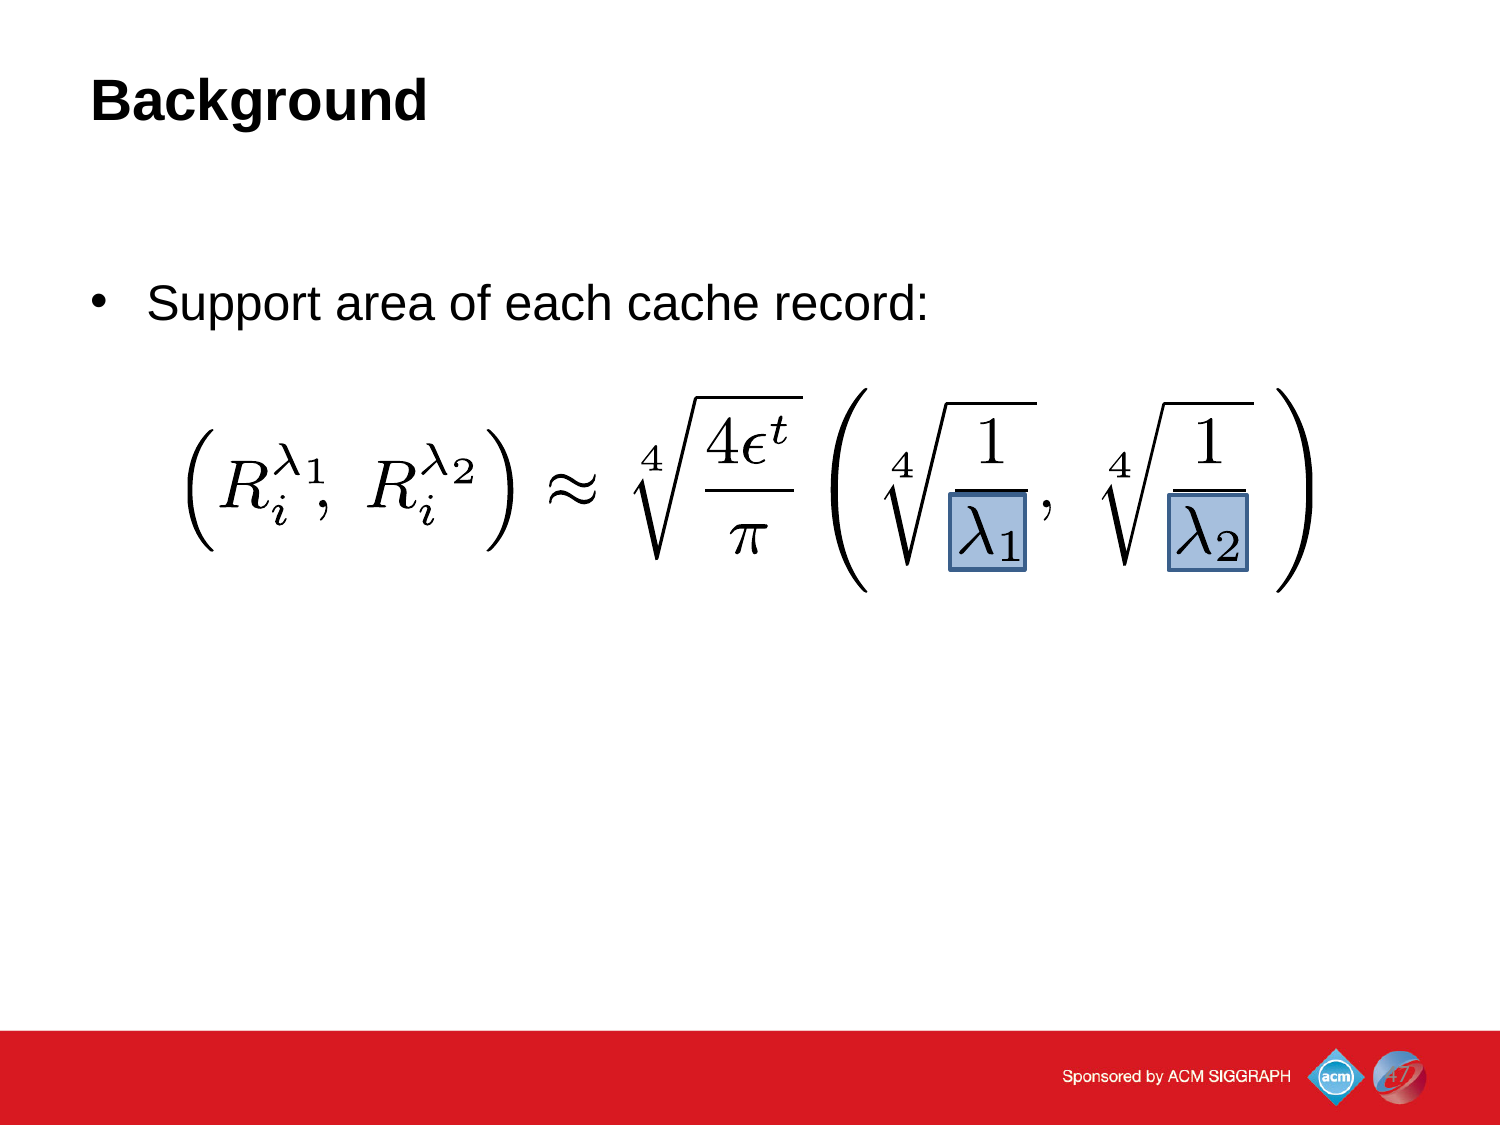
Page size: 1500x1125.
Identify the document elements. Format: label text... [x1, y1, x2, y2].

list Support area of each cache record: [75, 262, 1425, 1005]
picture [0, 0, 1500, 1125]
slide_number 47 [1074, 1042, 1425, 1103]
text_box Background [74, 45, 1425, 150]
